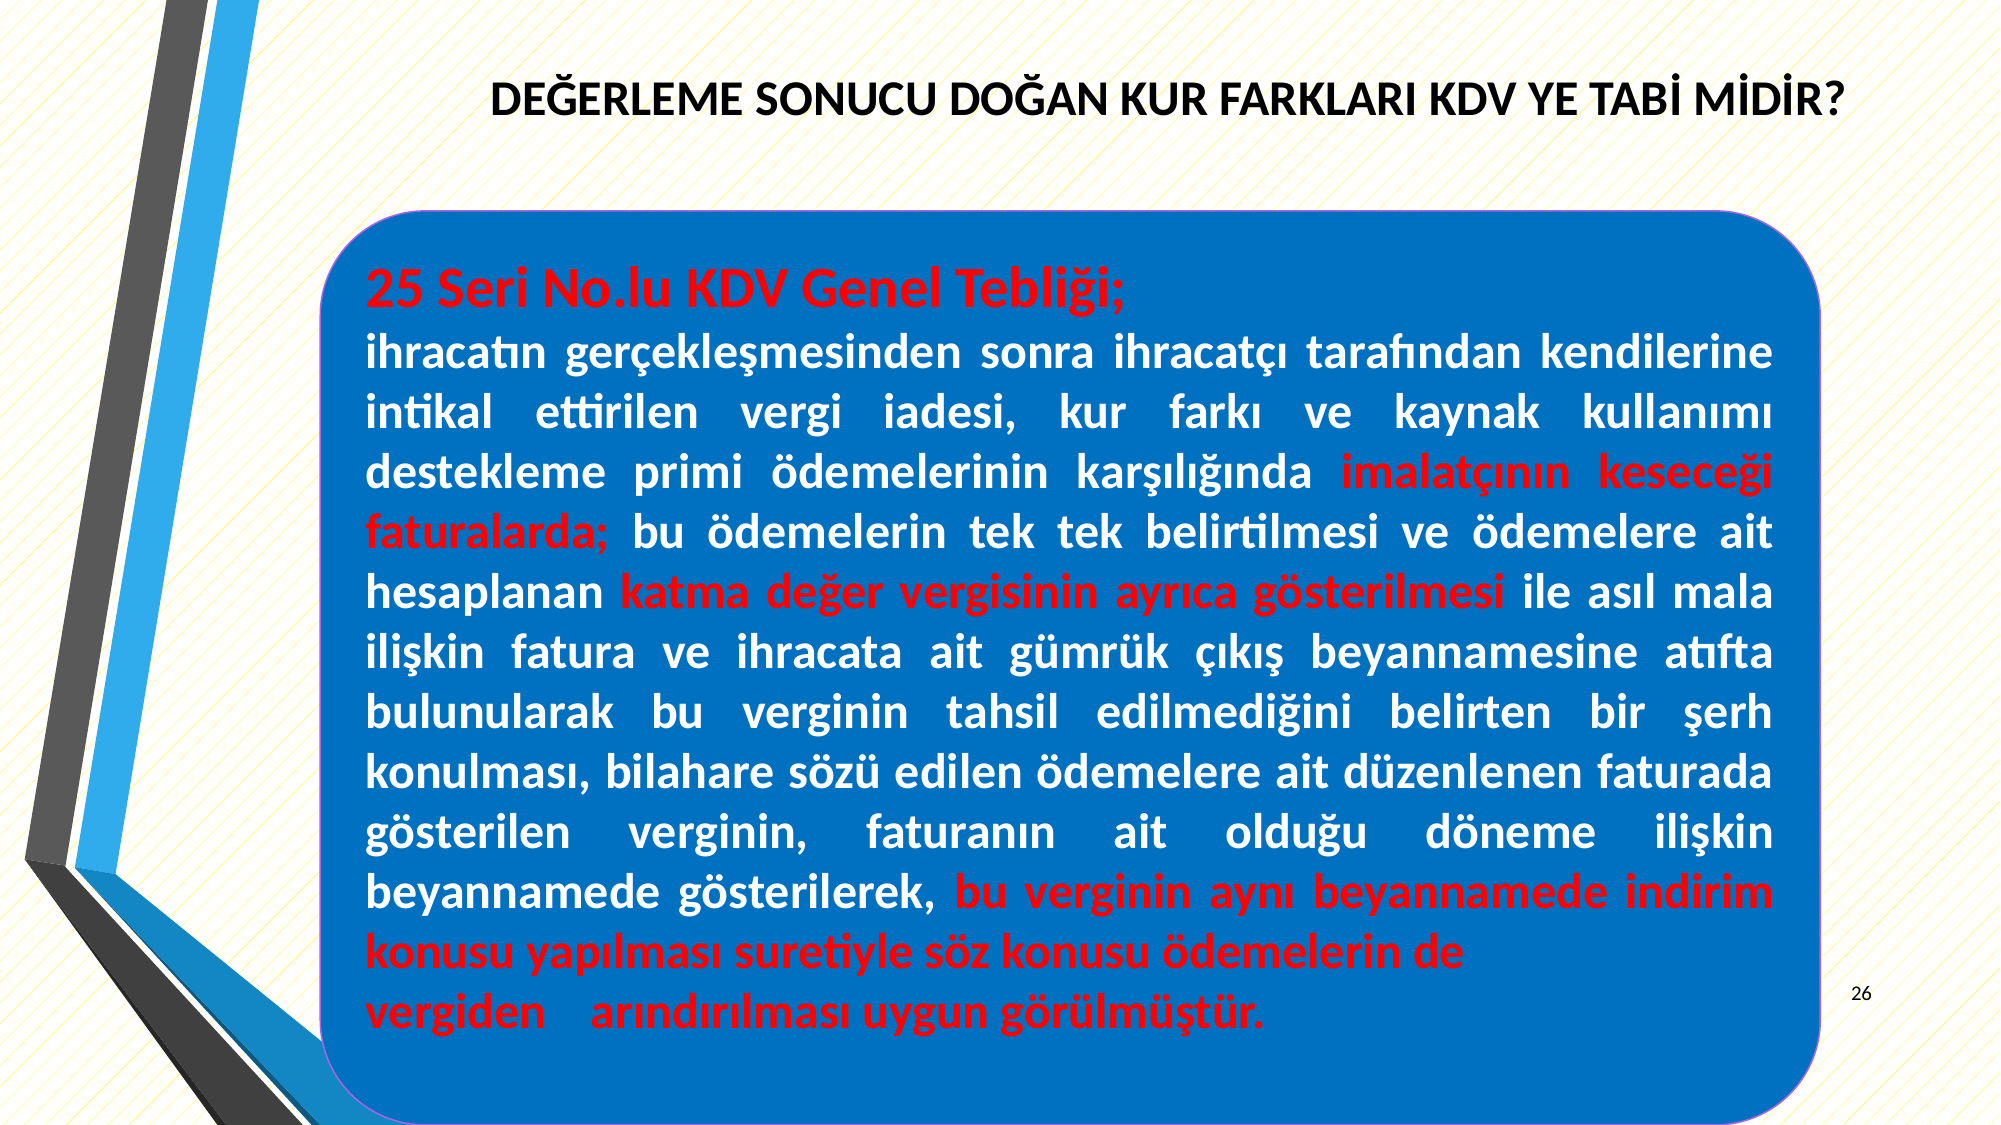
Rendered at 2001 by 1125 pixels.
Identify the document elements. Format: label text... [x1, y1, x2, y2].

title DEĞERLEME SONUCU DOĞAN KUR FARKLARI KDV YE TABİ MİDİR? [320, 42, 1863, 149]
slide_number 26 [1821, 962, 1887, 1023]
text_box 25 Seri No.lu KDV Genel Tebliği; ihracatın gerçekleşmesinden sonra ihracatçı tarafından kendilerine intikal ettirilen vergi iadesi, kur farkı ve kaynak kullanımı destekleme primi ödemelerinin karşılığında imalatçının keseceği faturalarda; bu ödemelerin tek tek belirtilmesi ve ödemelere ait hesaplanan katma değer vergisinin ayrıca gösterilmesi ile asıl mala ilişkin fatura ve ihracata ait gümrük çıkış beyannamesine atıfta bulunularak bu verginin tahsil edilmediğini belirten bir şerh konulması, bilahare sözü edilen ödemelere ait düzenlenen faturada gösterilen verginin, faturanın ait olduğu döneme ilişkin beyannamede gösterilerek, bu verginin aynı beyannamede indirim konusu yapılması suretiyle söz konusu ödemelerin de vergiden arındırılması uygun görülmüştür. [319, 210, 1822, 1125]
